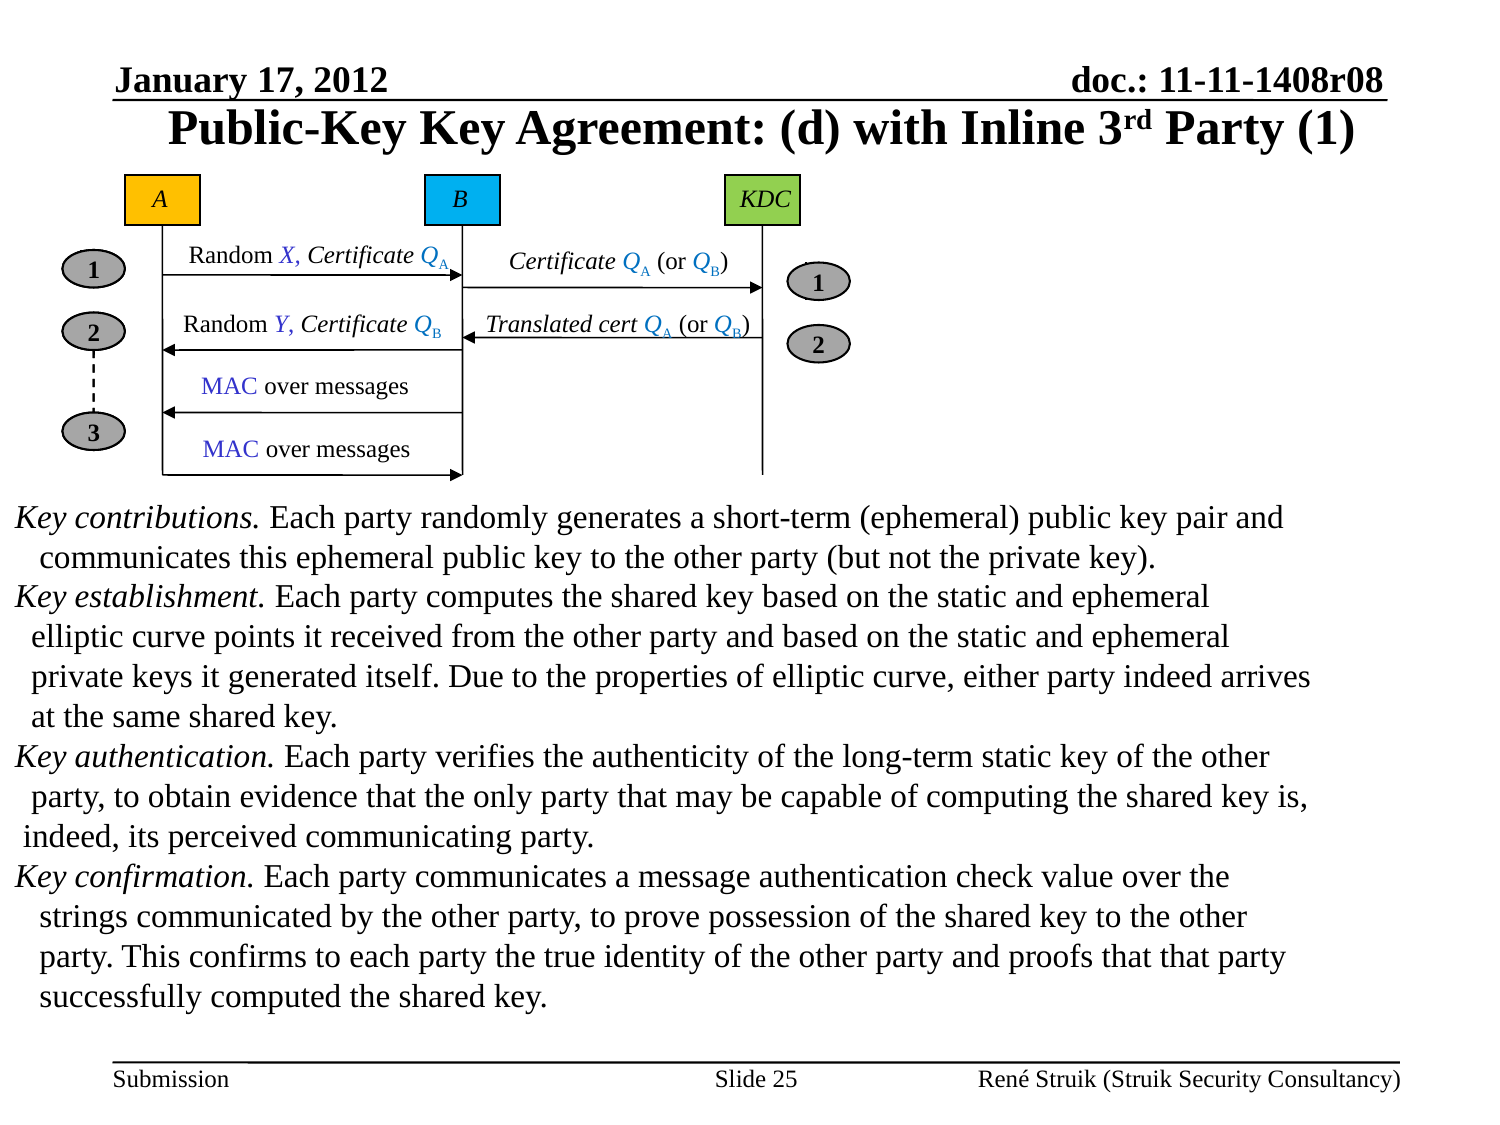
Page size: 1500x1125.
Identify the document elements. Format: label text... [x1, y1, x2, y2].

text_box Public-Key Key Agreement: (d) with Inline 3rd Party (1) [153, 87, 1371, 163]
text_box Key contributions. Each party randomly generates a short-term (ephemeral) public key pair and communicates this ephemeral public key to the other party (but not the private key). Key establishment. Each party computes the shared key based on the static and ephemeral elliptic curve points it received from the other party and based on the static and ephemeral private keys it generated itself. Due to the properties of elliptic curve, either party indeed arrives at the same shared key. Key authentication. Each party verifies the authenticity of the long-term static key of the other party, to obtain evidence that the only party that may be capable of computing the shared key is, indeed, its perceived communicating party. Key confirmation. Each party communicates a message authentication check value over the strings communicated by the other party, to prove possession of the shared key to the other party. This confirms to each party the true identity of the other party and proofs that that party successfully computed the shared key. [0, 487, 1500, 1022]
footer René Struik (Struik Security Consultancy) [966, 1061, 1402, 1093]
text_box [62, 162, 851, 476]
slide_number Slide 25 [712, 1061, 800, 1093]
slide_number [114, 54, 392, 101]
